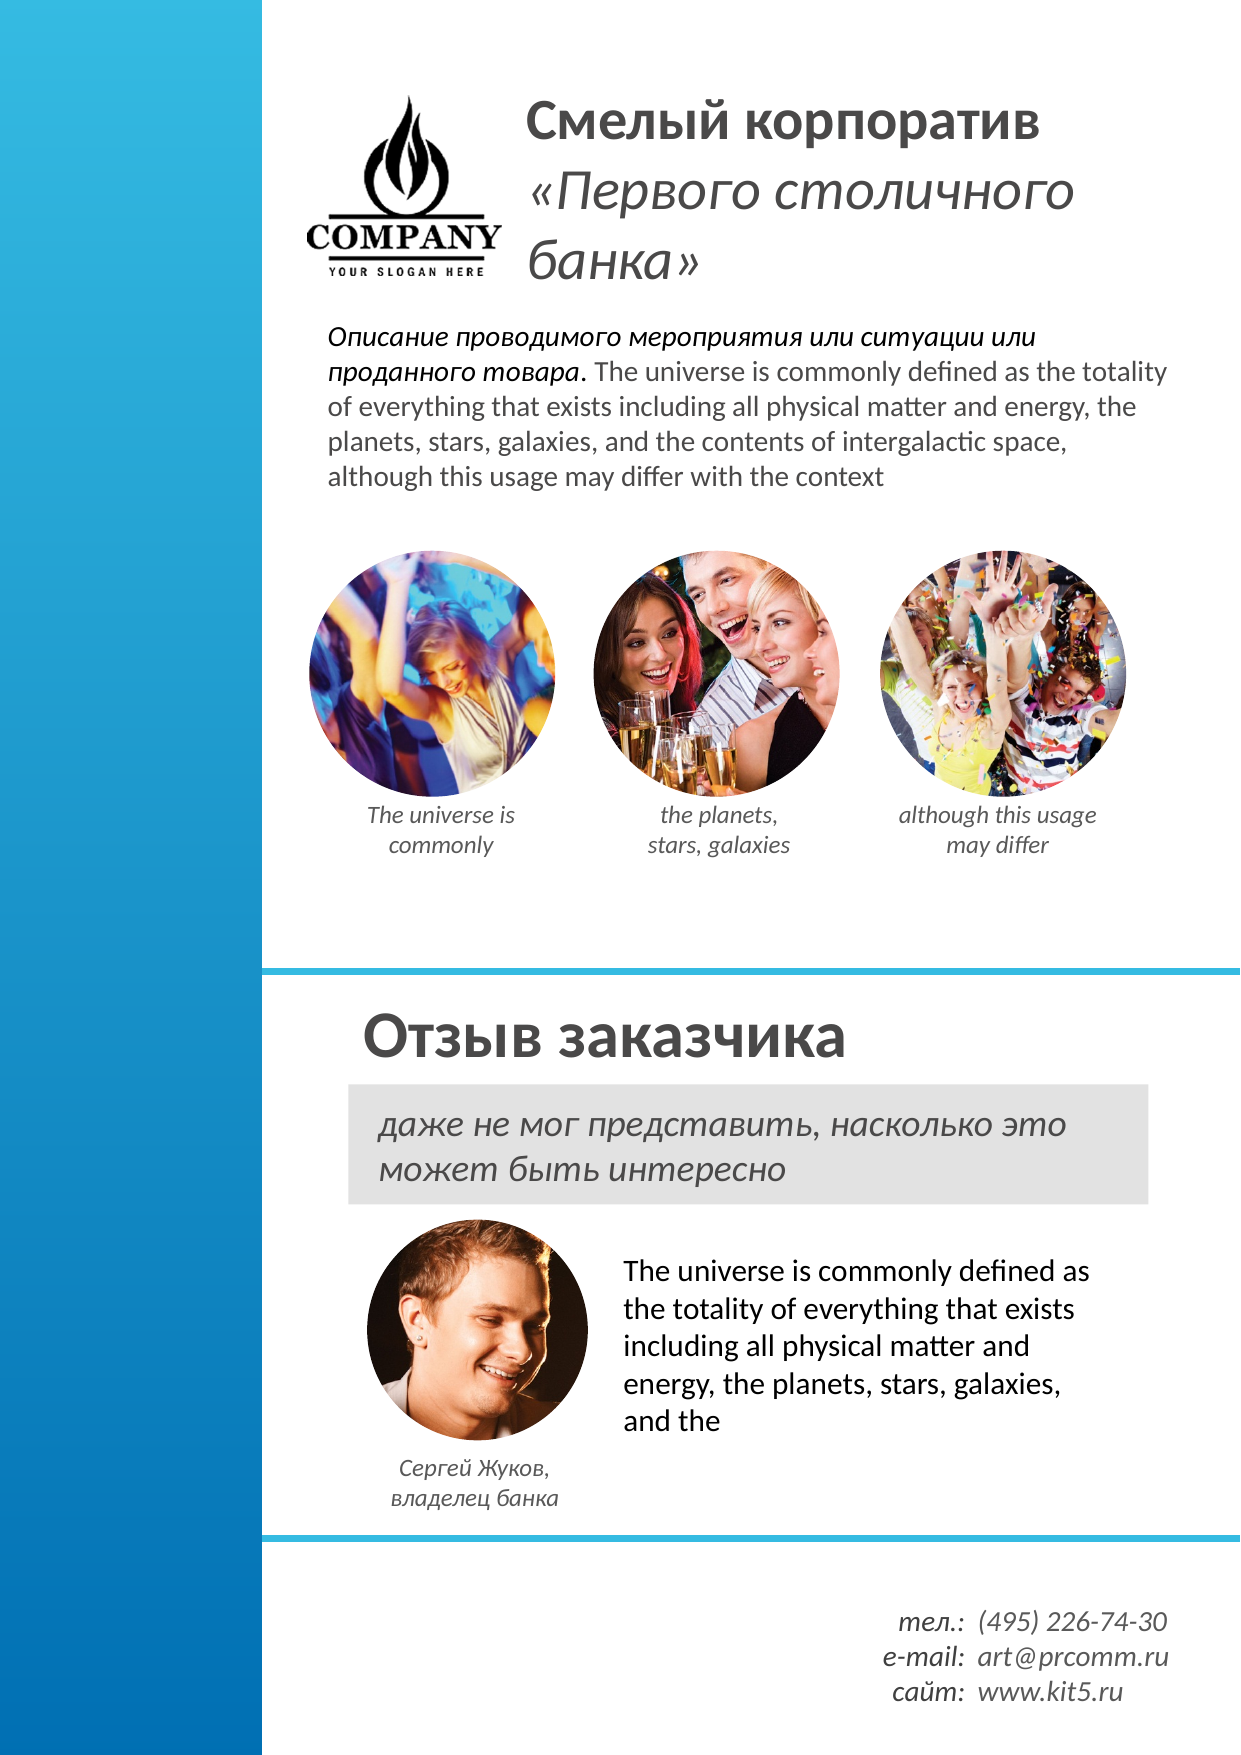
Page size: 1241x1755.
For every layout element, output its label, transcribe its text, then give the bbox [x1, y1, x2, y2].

text_box Сергей Жуков, владелец банка [371, 1448, 579, 1519]
text_box [0, 0, 264, 1755]
text_box The universe is commonly defined as the totality of everything that exists including all physical matter and energy, the planets, stars, galaxies, and the [608, 1243, 1117, 1446]
text_box although this usage may differ [878, 803, 1118, 867]
text_box (495) 226-74-30 art@prcomm.ru www.kit5.ru [962, 1594, 1223, 1715]
text_box The universe is commonly [337, 805, 545, 867]
picture [879, 550, 1127, 797]
text_box Описание проводимого мероприятия или ситуации или проданного товара. The universe is commonly defined as the totality of everything that exists including all physical matter and energy, the planets, stars, galaxies, and the contents of intergalactic space, although this usage may differ with the context [312, 310, 1188, 500]
picture [366, 1219, 589, 1441]
text_box Смелый корпоратив «Первого столичного банка» [511, 73, 1188, 299]
picture [309, 550, 556, 797]
text_box тел.: e-mail: сайт: [767, 1594, 962, 1715]
text_box Отзыв заказчика [348, 983, 1025, 1078]
picture [593, 550, 840, 797]
text_box даже не мог представить, насколько это может быть интересно [363, 1091, 1129, 1196]
text_box [346, 1082, 1151, 1206]
text_box the planets, stars, galaxies [615, 805, 824, 867]
picture [307, 94, 502, 276]
